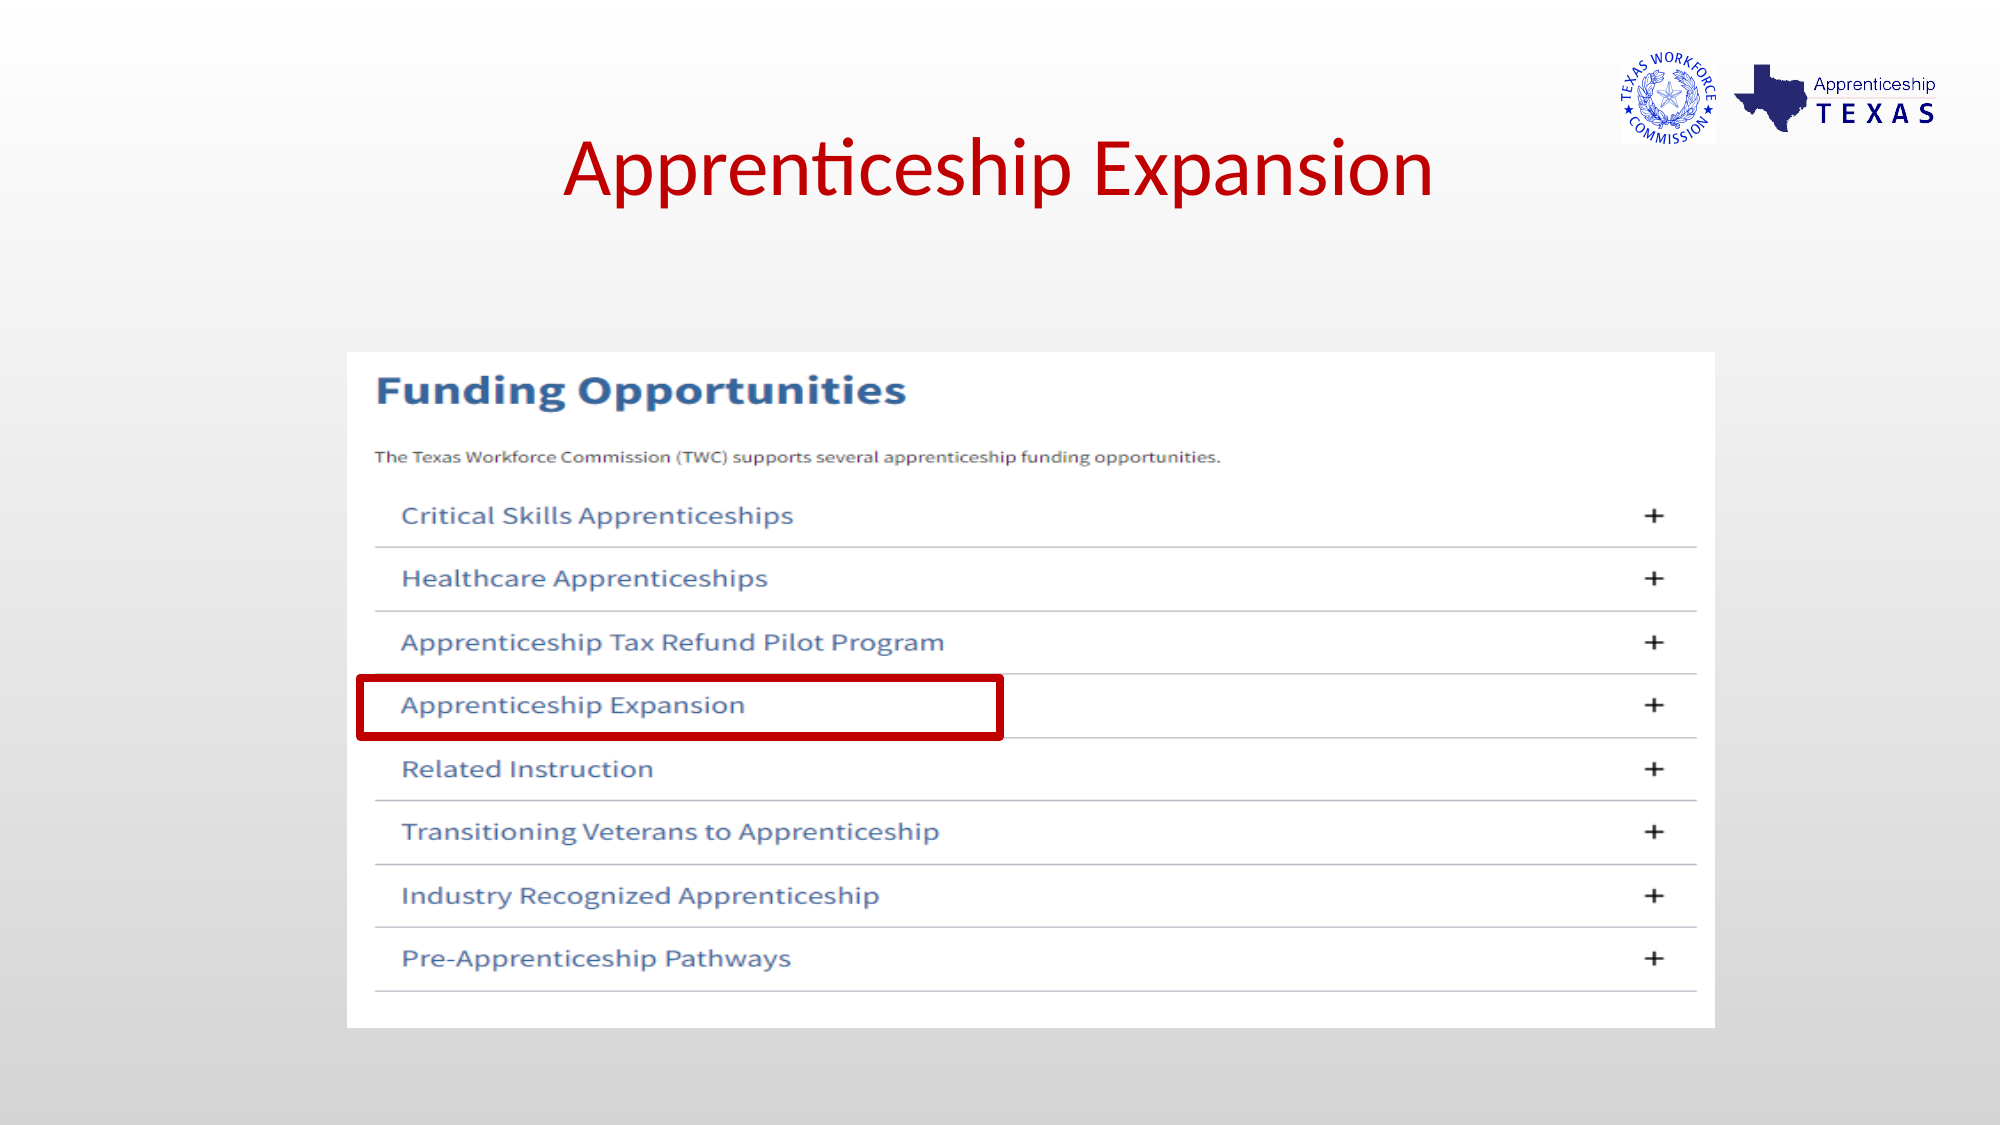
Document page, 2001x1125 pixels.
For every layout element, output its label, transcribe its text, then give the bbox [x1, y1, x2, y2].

title Apprenticeship Expansion [137, 59, 1863, 278]
picture [1621, 52, 1716, 59]
picture [346, 352, 1715, 1028]
picture [1727, 52, 1945, 144]
